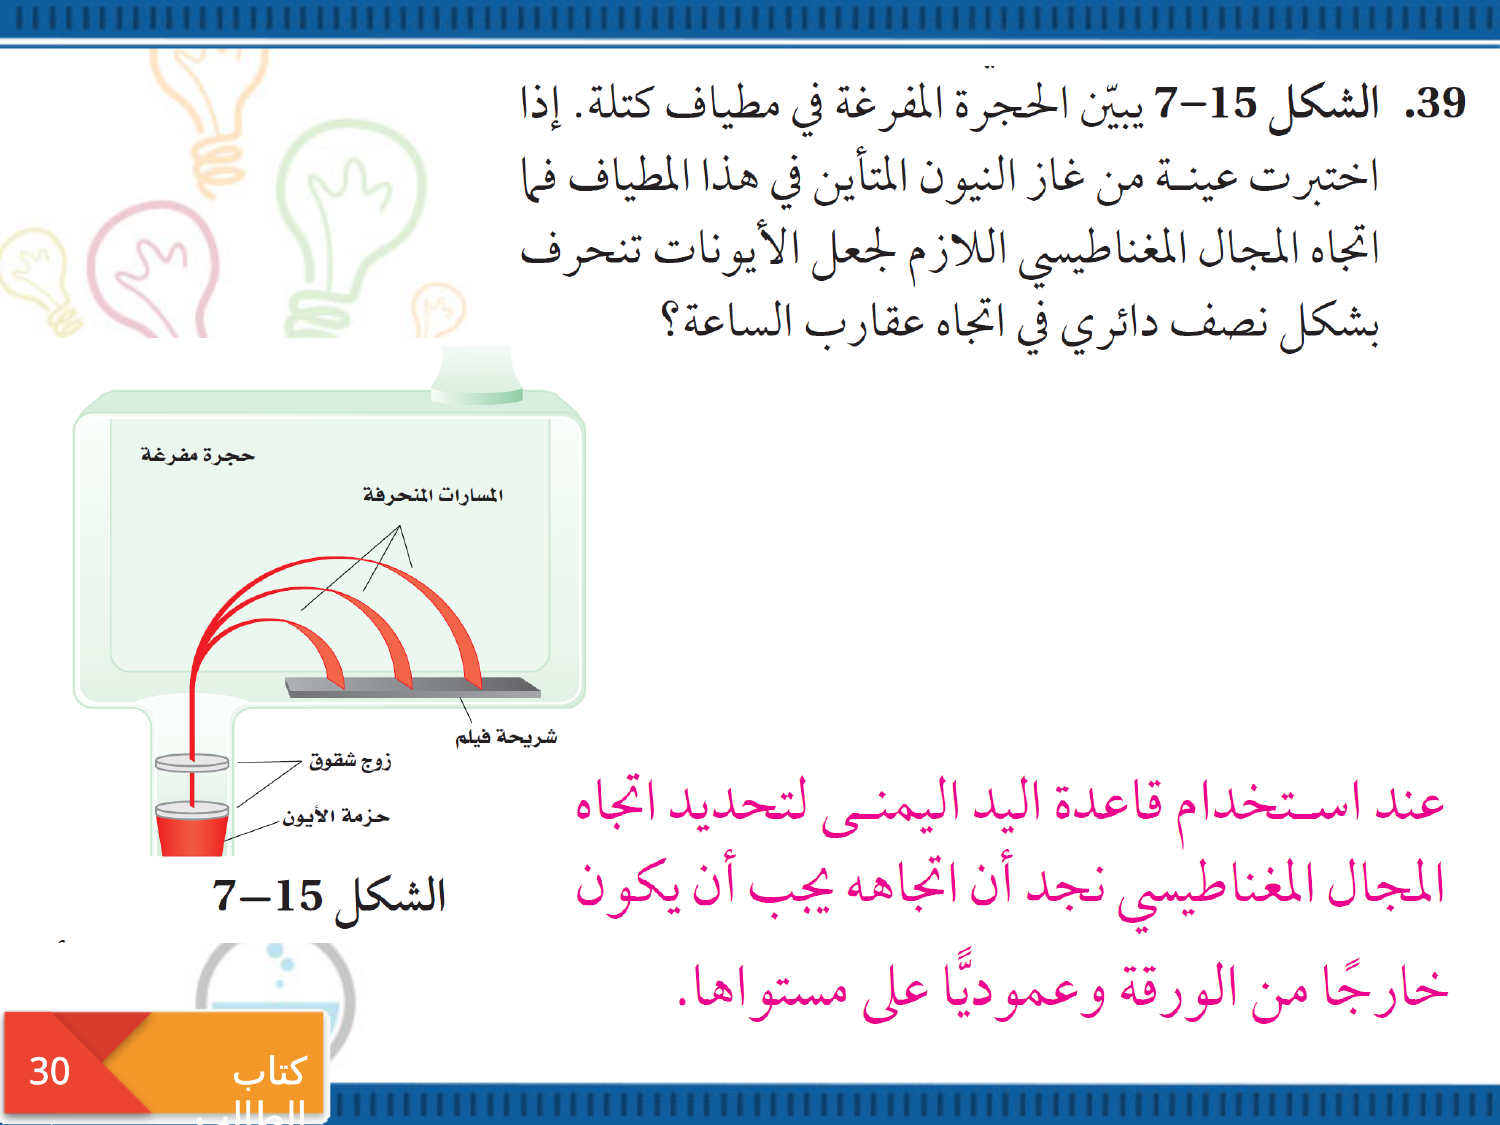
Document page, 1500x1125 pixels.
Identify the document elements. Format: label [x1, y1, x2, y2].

picture [0, 0, 1500, 1125]
text_box [0, 1005, 336, 1125]
text_box [548, 758, 1458, 1047]
